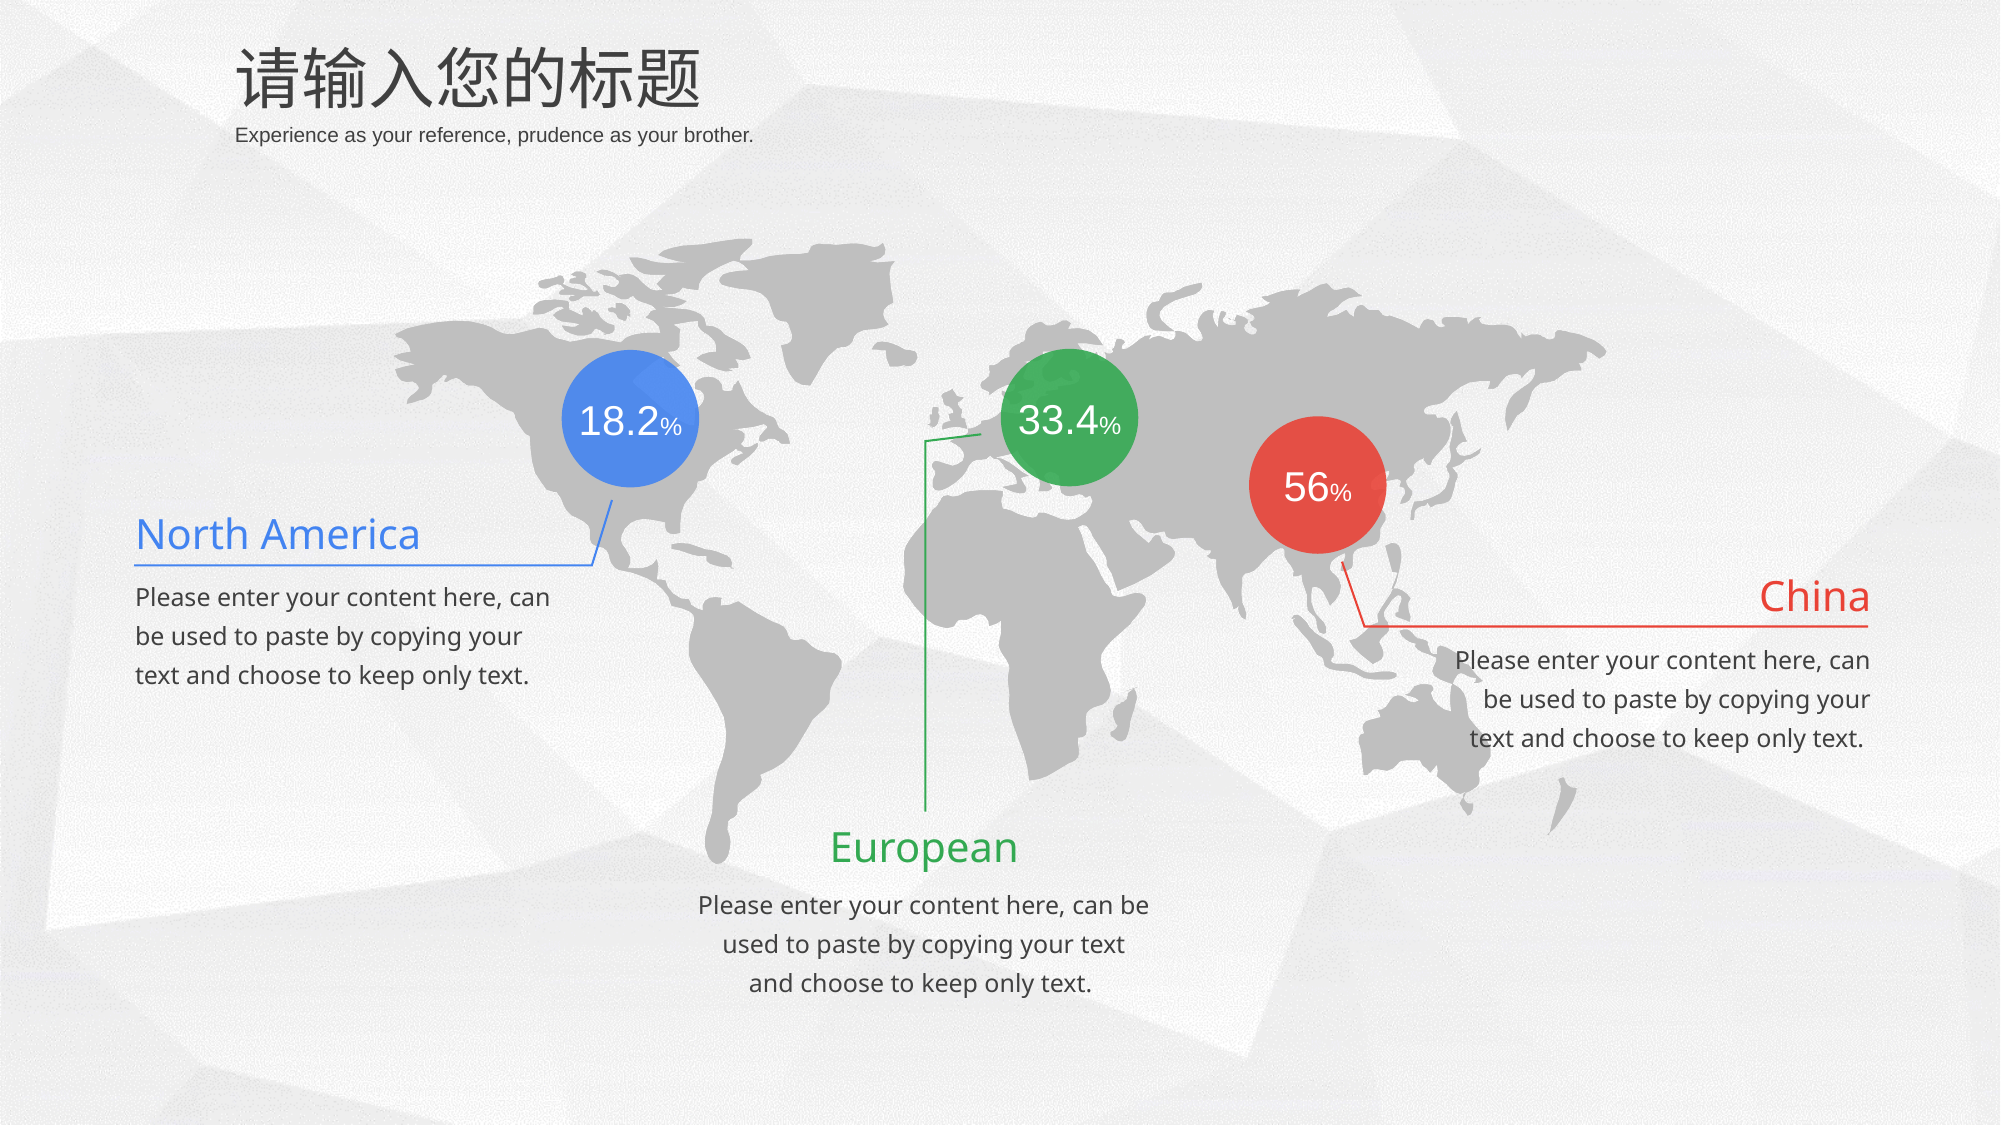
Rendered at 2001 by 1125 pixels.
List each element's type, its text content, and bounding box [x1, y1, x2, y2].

text_box North America [120, 501, 393, 565]
picture [0, 0, 2001, 1125]
text_box Experience as your reference, prudence as your brother. [220, 108, 871, 154]
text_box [393, 238, 1607, 864]
text_box China [1607, 562, 1887, 628]
text_box Please enter your content here, can be used to paste by copying your text and choose to keep only text. [1607, 628, 1886, 761]
text_box 请输入您的标题 [220, 29, 772, 108]
text_box Please enter your content here, can be used to paste by copying your text and choose to keep only text. [120, 565, 393, 697]
text_box Please enter your content here, can be used to paste by copying your text and choose to keep only text. [682, 872, 1166, 1005]
text_box European [742, 864, 1106, 872]
